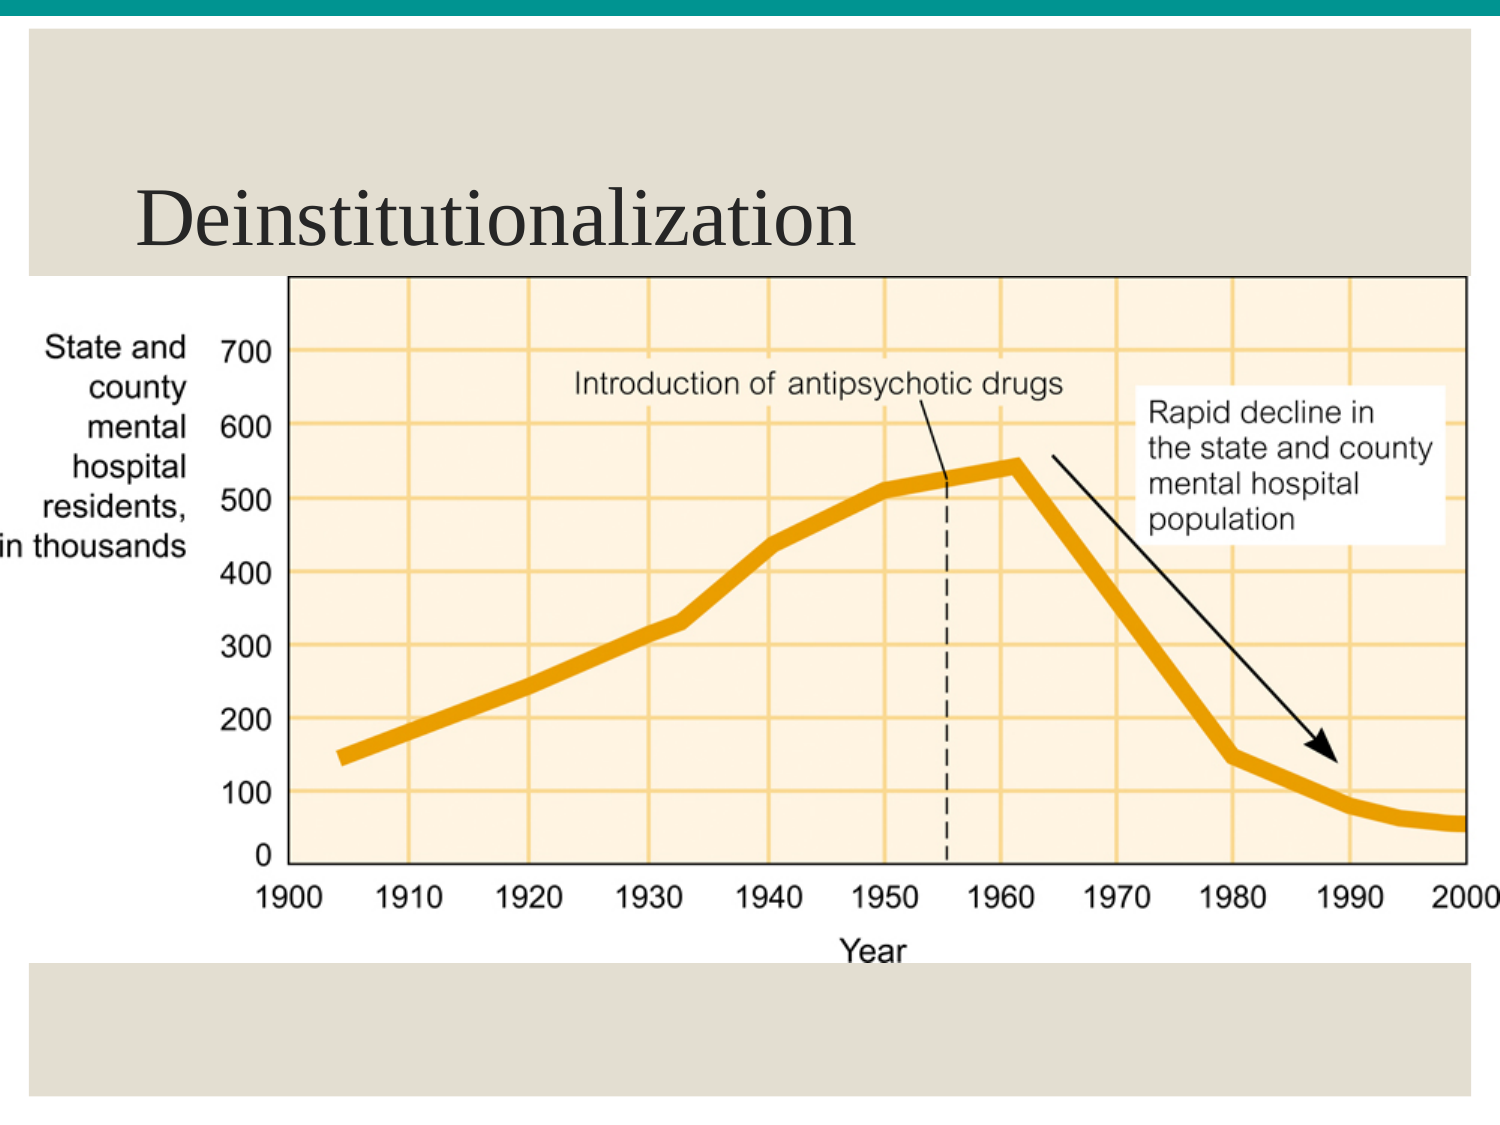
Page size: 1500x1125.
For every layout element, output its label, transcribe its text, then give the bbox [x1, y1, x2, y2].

picture [0, 276, 1500, 963]
title Deinstitutionalization [120, 105, 1380, 273]
picture [0, 0, 1500, 16]
